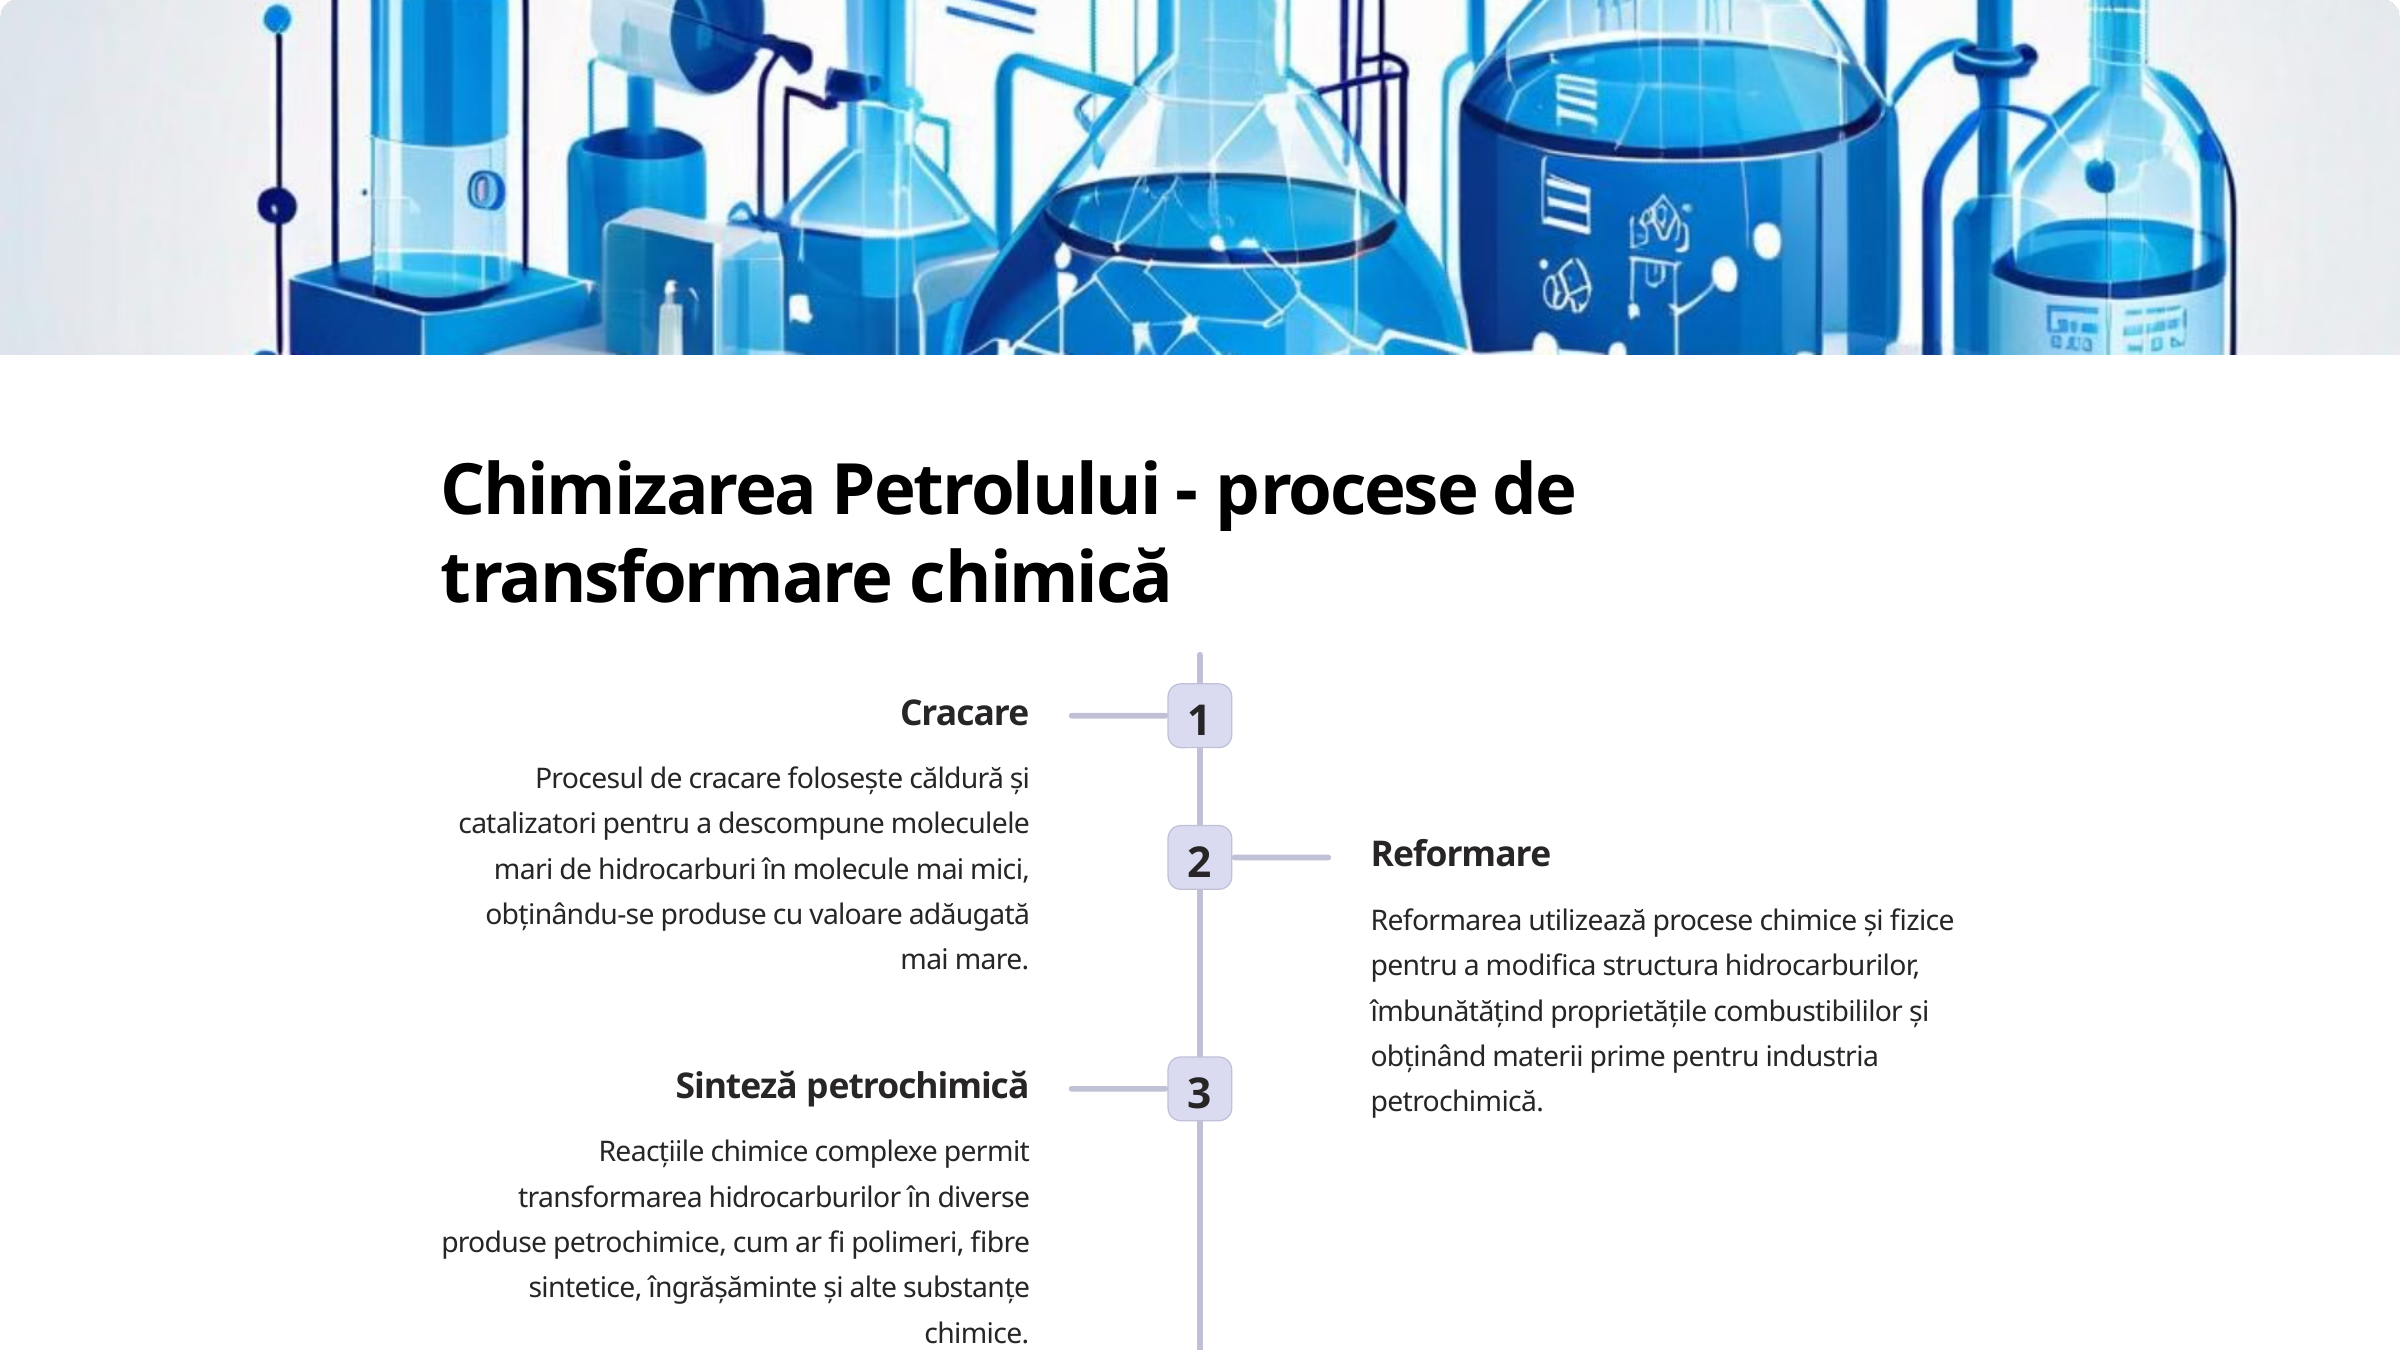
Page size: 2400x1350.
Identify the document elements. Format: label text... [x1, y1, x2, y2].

text_box [1197, 1121, 1203, 1350]
text_box 2 [1187, 836, 1213, 879]
text_box Reformarea utilizează procese chimice și fizice pentru a modifica structura hidrocarburilor, îmbunătățind proprietățile combustibililor și obținând materii prime pentru industria petrochimică. [1355, 883, 1975, 1111]
text_box Chimizarea Petrolului - procese de transformare chimică [425, 432, 1975, 610]
text_box Sinteză petrochimică [689, 1053, 1045, 1098]
text_box [1197, 651, 1203, 683]
text_box 1 [1190, 694, 1210, 737]
text_box [1232, 854, 1332, 861]
text_box 3 [1186, 1067, 1214, 1111]
text_box [1168, 1056, 1232, 1121]
text_box [1168, 683, 1232, 748]
picture [0, 0, 2400, 355]
text_box Cracare [689, 680, 1045, 725]
text_box [0, 355, 2400, 1350]
text_box [1068, 712, 1168, 719]
text_box Reformare [1355, 822, 1711, 867]
text_box Procesul de cracare folosește căldură și catalizatori pentru a descompune moleculele mari de hidrocarburi în molecule mai mici, obținându-se produse cu valoare adăugată mai mare. [425, 741, 1044, 969]
text_box [1197, 748, 1203, 825]
text_box [1168, 825, 1232, 890]
text_box Reacțiile chimice complexe permit transformarea hidrocarburilor în diverse produse petrochimice, cum ar fi polimeri, fibre sintetice, îngrășăminte și alte substanțe chimice. [425, 1114, 1044, 1342]
picture [448, 345, 461, 355]
text_box [1197, 890, 1203, 1056]
text_box [1068, 1086, 1168, 1092]
